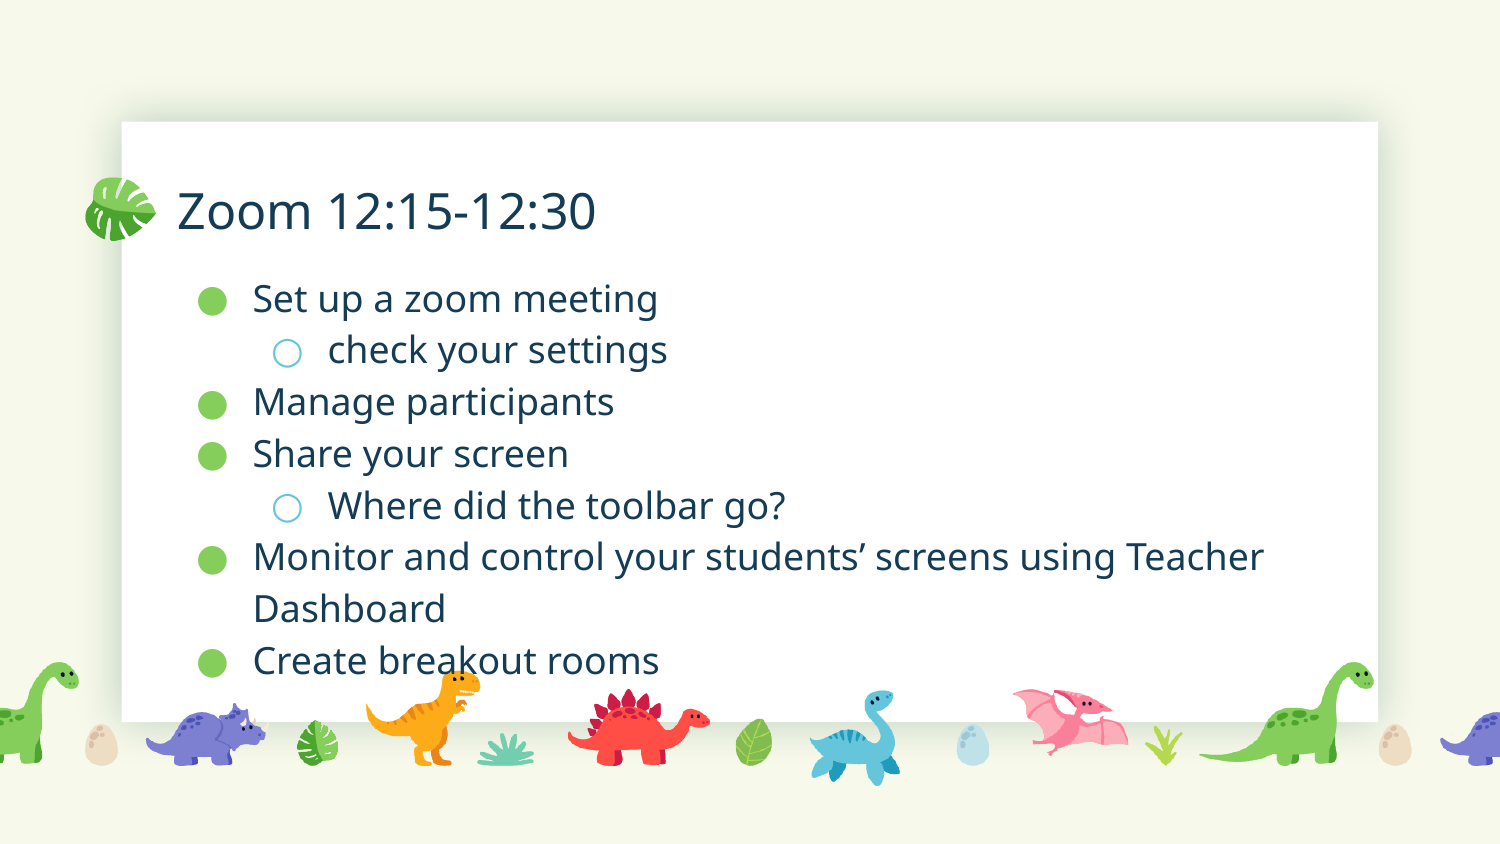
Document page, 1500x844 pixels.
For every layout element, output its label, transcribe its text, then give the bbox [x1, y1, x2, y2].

picture [0, 651, 1500, 793]
title Zoom 12:15-12:30 [177, 185, 1323, 241]
picture [86, 178, 156, 241]
list Set up a zoom meeting check your settings Manage participants Share your screen Where did the toolbar go? Monitor and control your students’ screens using Teacher Dashboard Create breakout rooms [177, 267, 1323, 682]
